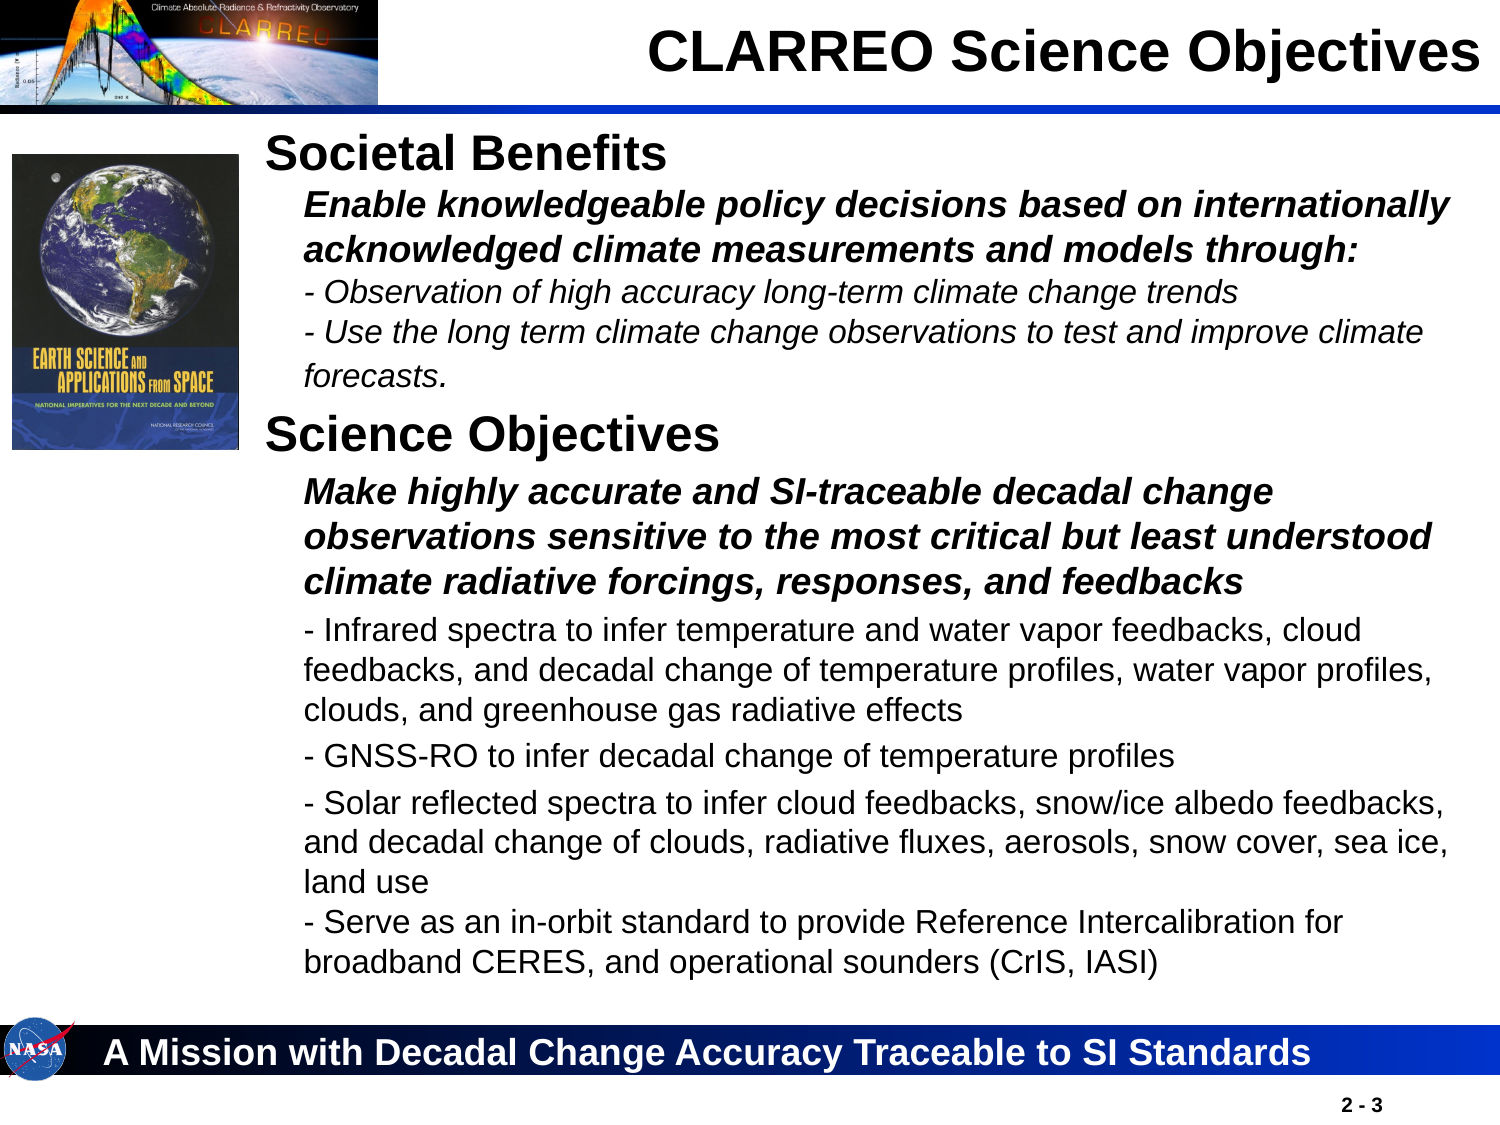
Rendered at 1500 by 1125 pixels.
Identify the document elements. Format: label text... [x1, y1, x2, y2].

title CLARREO Science Objectives [385, 0, 1499, 113]
picture [0, 1017, 75, 1081]
list A Mission with Decadal Change Accuracy Traceable to SI Standards [87, 1024, 1500, 1076]
list Societal Benefits Enable knowledgeable policy decisions based on internationally acknowledged climate measurements and models through: - Observation of high accuracy long-term climate change trends - Use the long term climate change observations to test and improve climate forecasts. Science Objectives Make highly accurate and SI-traceable decadal change observations sensitive to the most critical but least understood climate radiative forcings, responses, and feedbacks - Infrared spectra to infer temperature and water vapor feedbacks, cloud feedbacks, and decadal change of temperature profiles, water vapor profiles, clouds, and greenhouse gas radiative effects - GNSS-RO to infer decadal change of temperature profiles - Solar reflected spectra to infer cloud feedbacks, snow/ice albedo feedbacks, and decadal change of clouds, radiative fluxes, aerosols, snow cover, sea ice, land use - Serve as an in-orbit standard to provide Reference Intercalibration for broadband CERES, and operational sounders (CrIS, IASI) [249, 112, 1500, 1001]
picture [0, 0, 378, 106]
picture [12, 154, 239, 451]
